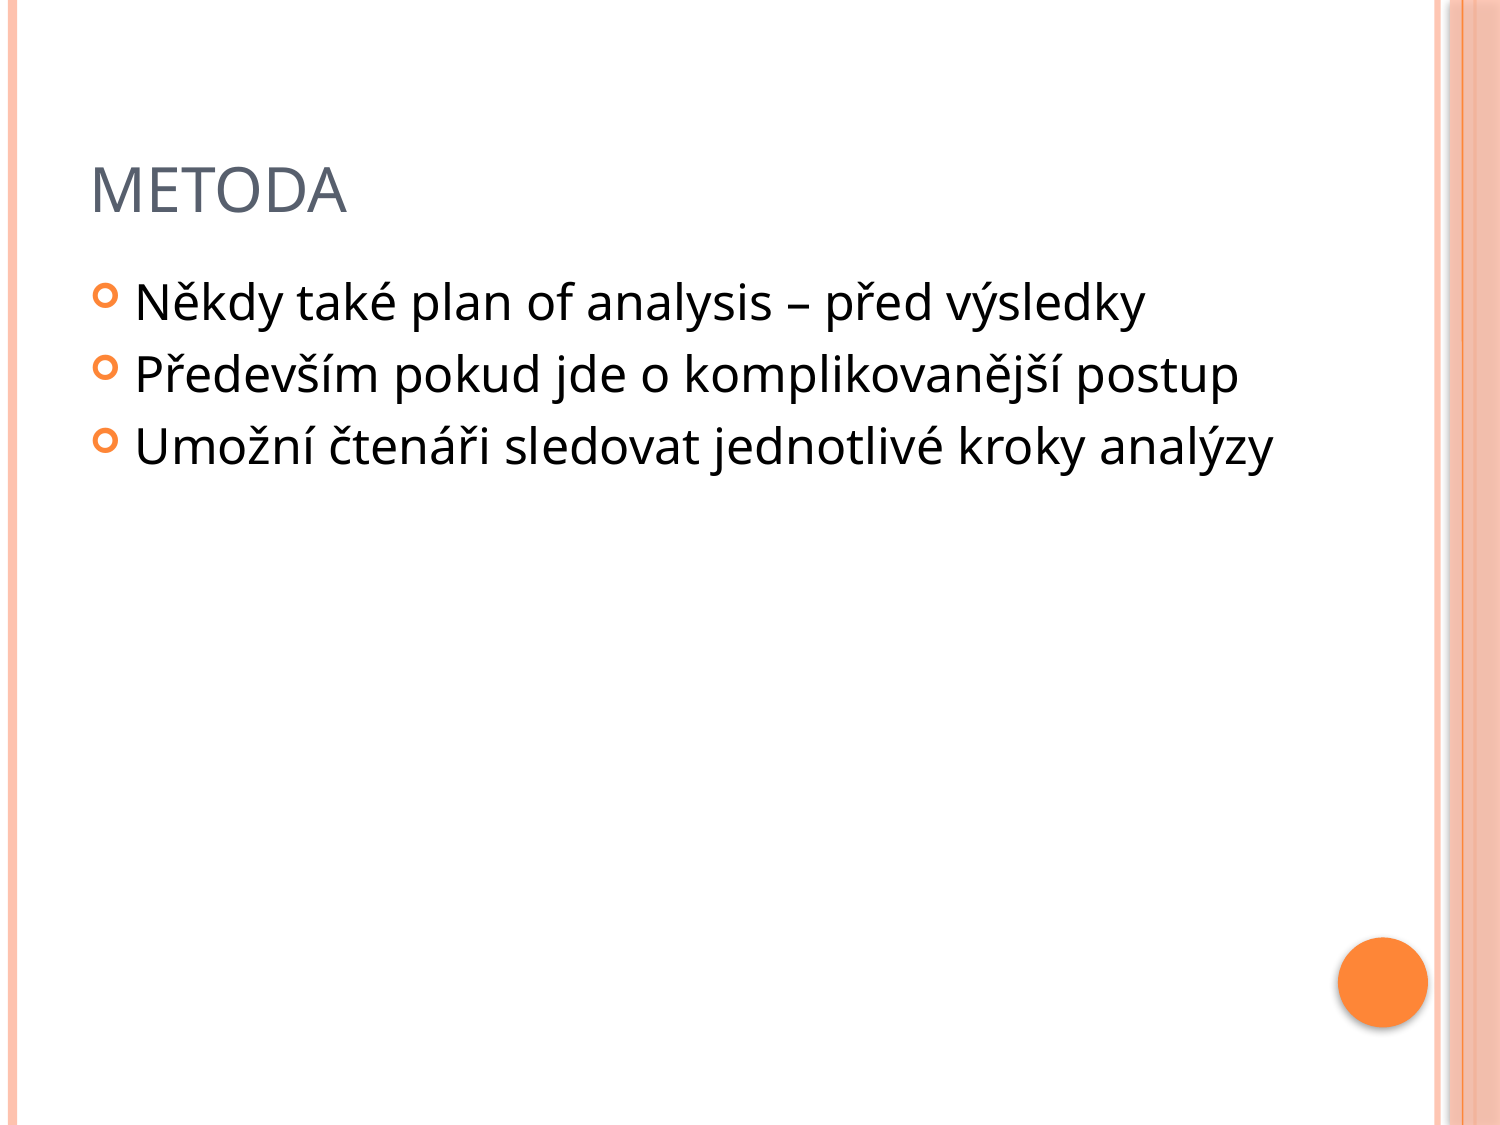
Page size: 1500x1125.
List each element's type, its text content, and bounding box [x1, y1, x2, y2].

list Někdy také plan of analysis – před výsledky Především pokud jde o komplikovanější postup Umožní čtenáři sledovat jednotlivé kroky analýzy [75, 262, 1300, 1062]
title Metoda [75, 45, 1300, 233]
